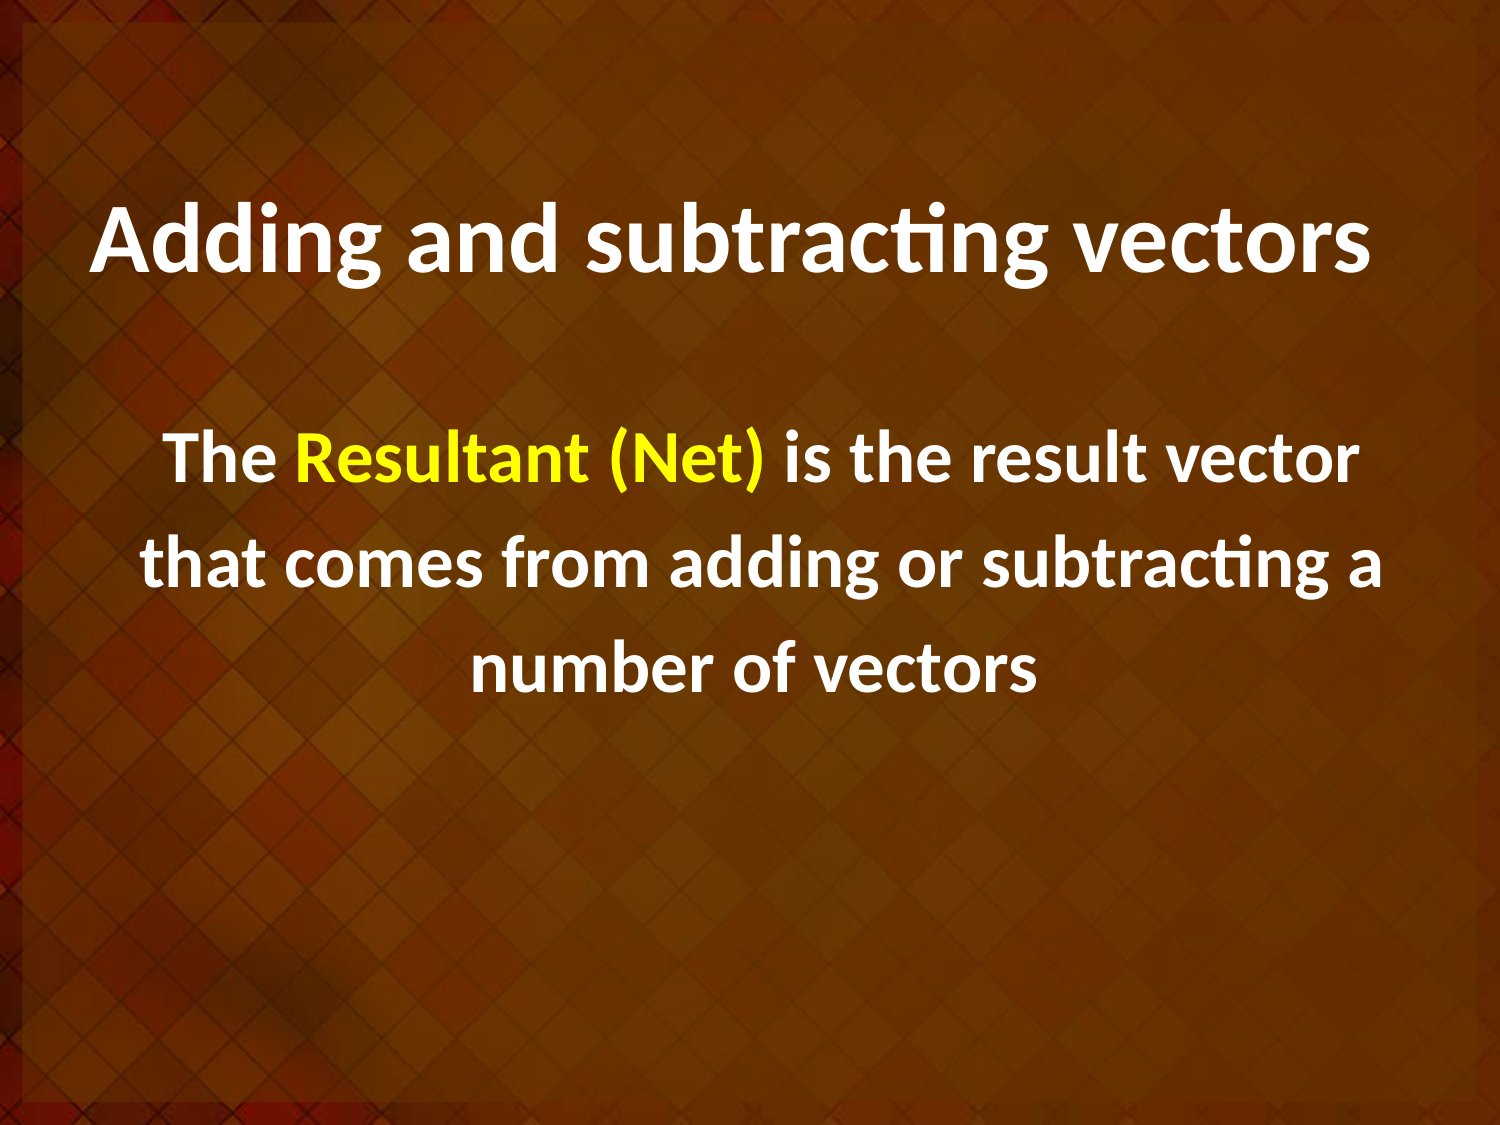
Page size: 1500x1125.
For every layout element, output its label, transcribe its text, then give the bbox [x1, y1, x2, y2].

title Adding and subtracting vectors [74, 112, 1425, 301]
list The Resultant (Net) is the result vector that comes from adding or subtracting a number of vectors [74, 399, 1451, 751]
picture [0, 0, 1500, 1125]
